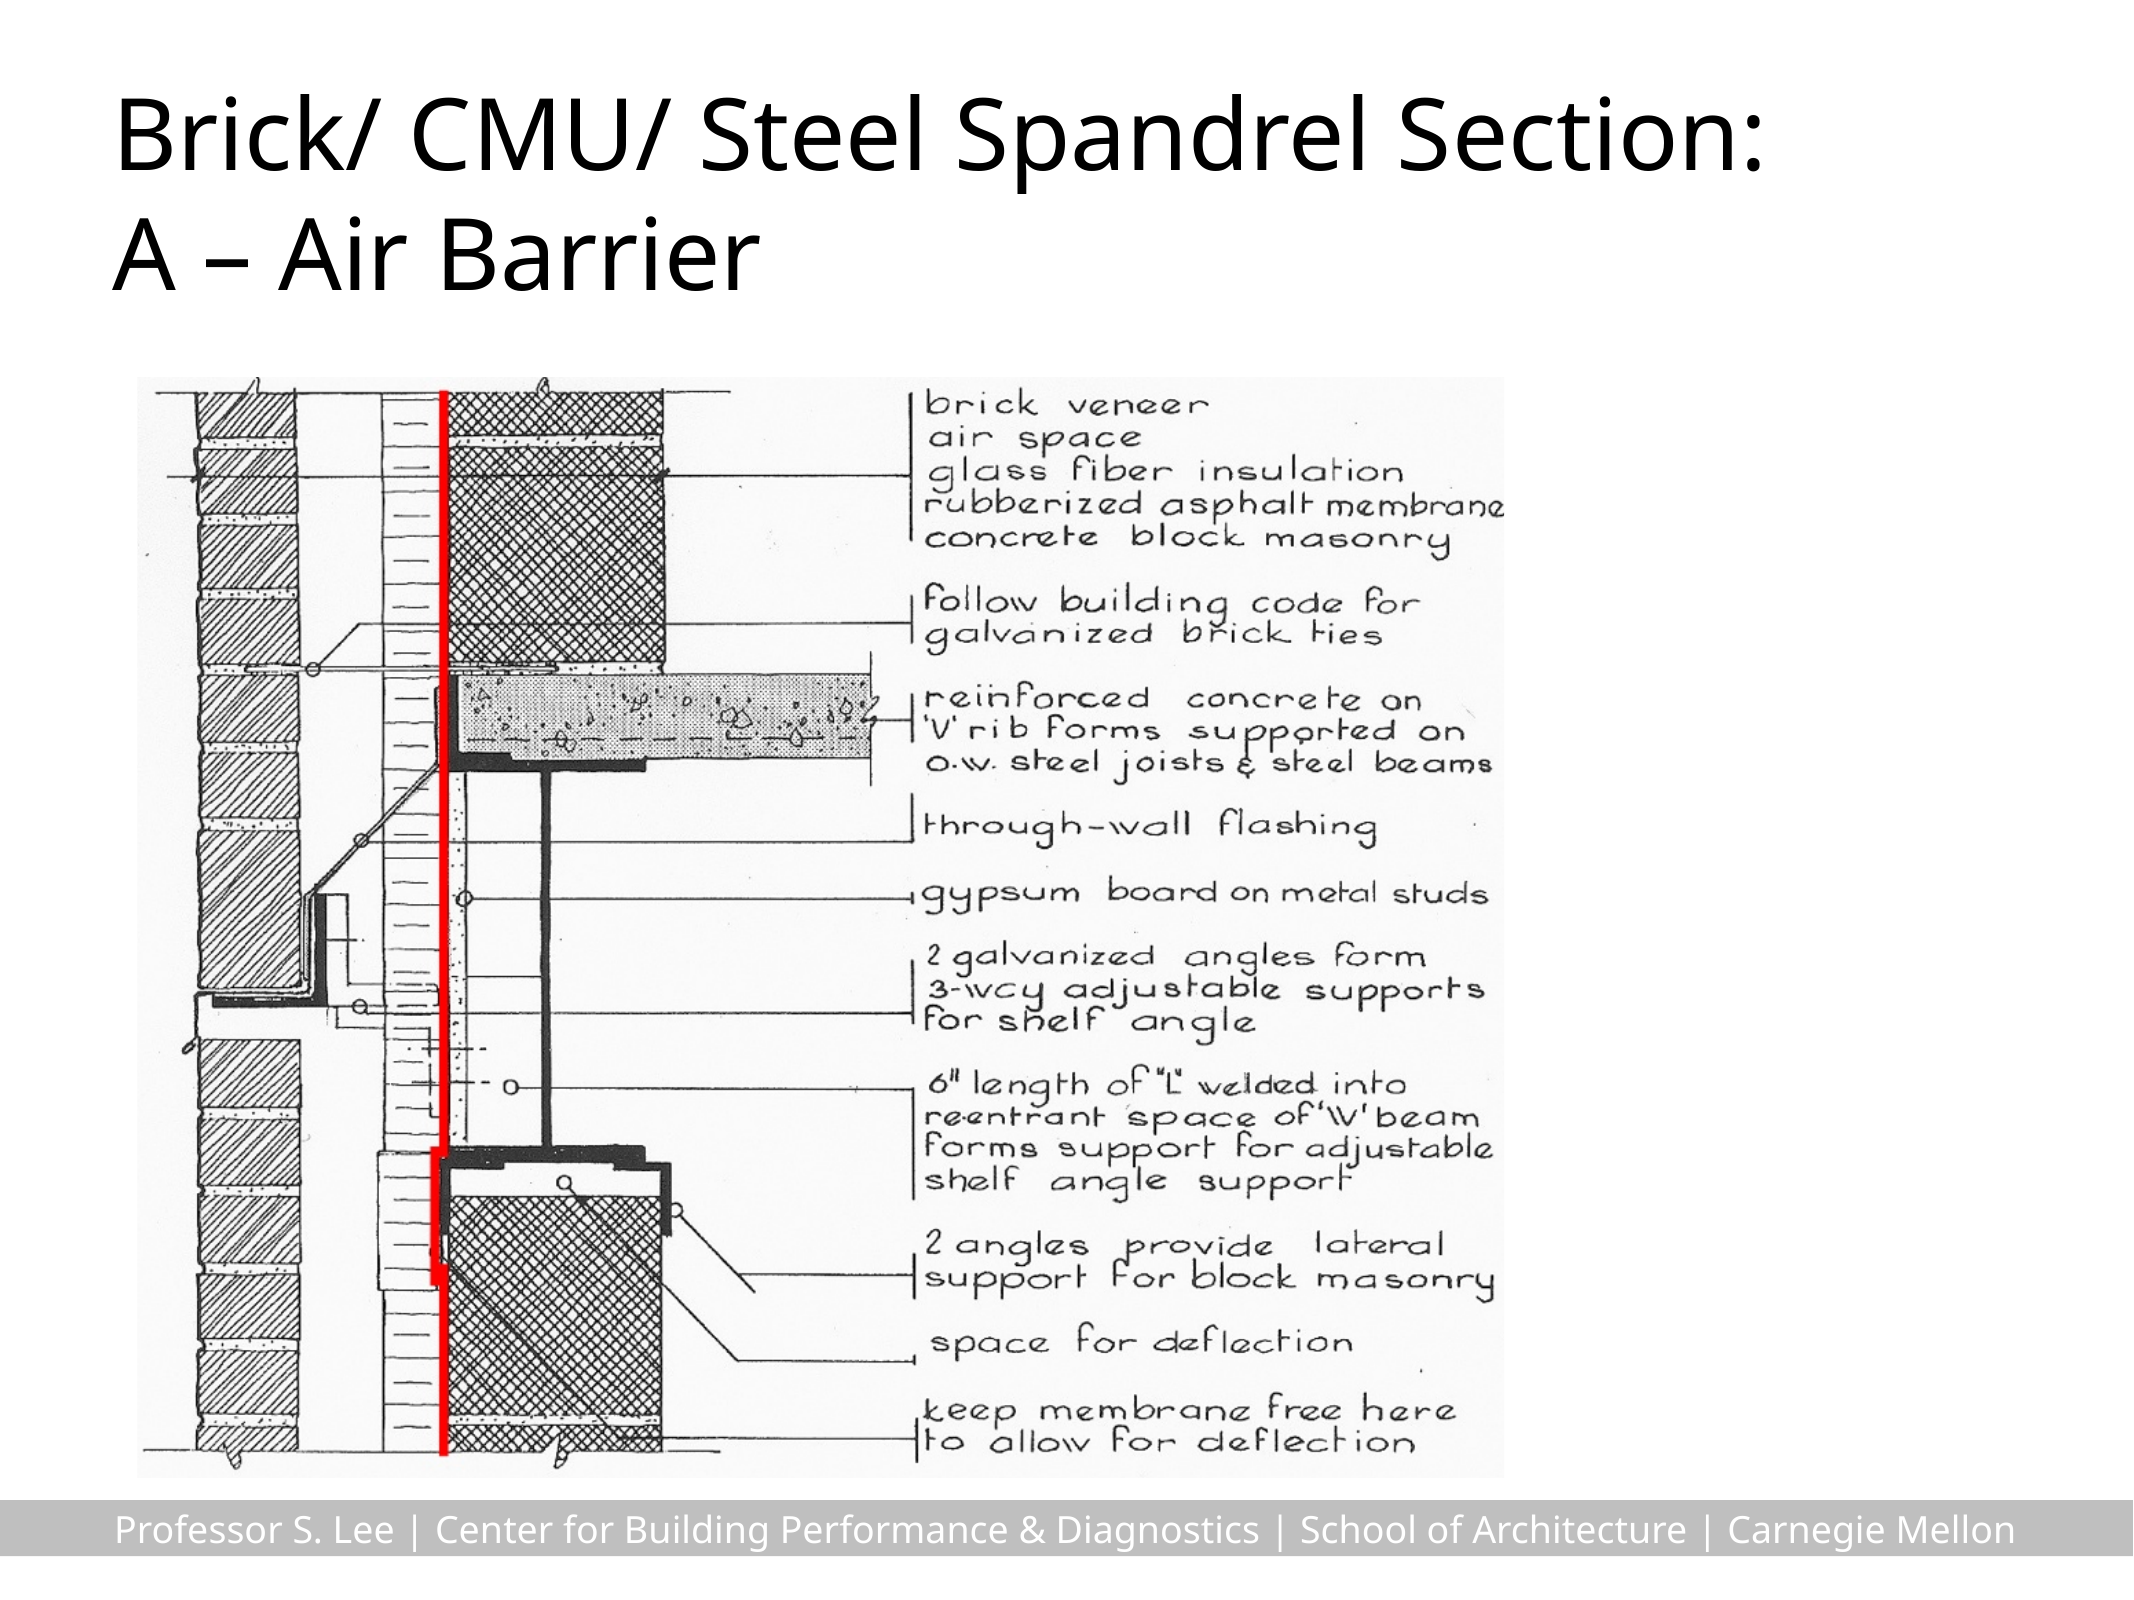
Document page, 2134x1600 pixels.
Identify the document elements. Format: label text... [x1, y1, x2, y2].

picture [137, 376, 1505, 1478]
title Brick/ CMU/ Steel Spandrel Section: A – Air Barrier [105, 63, 2028, 378]
